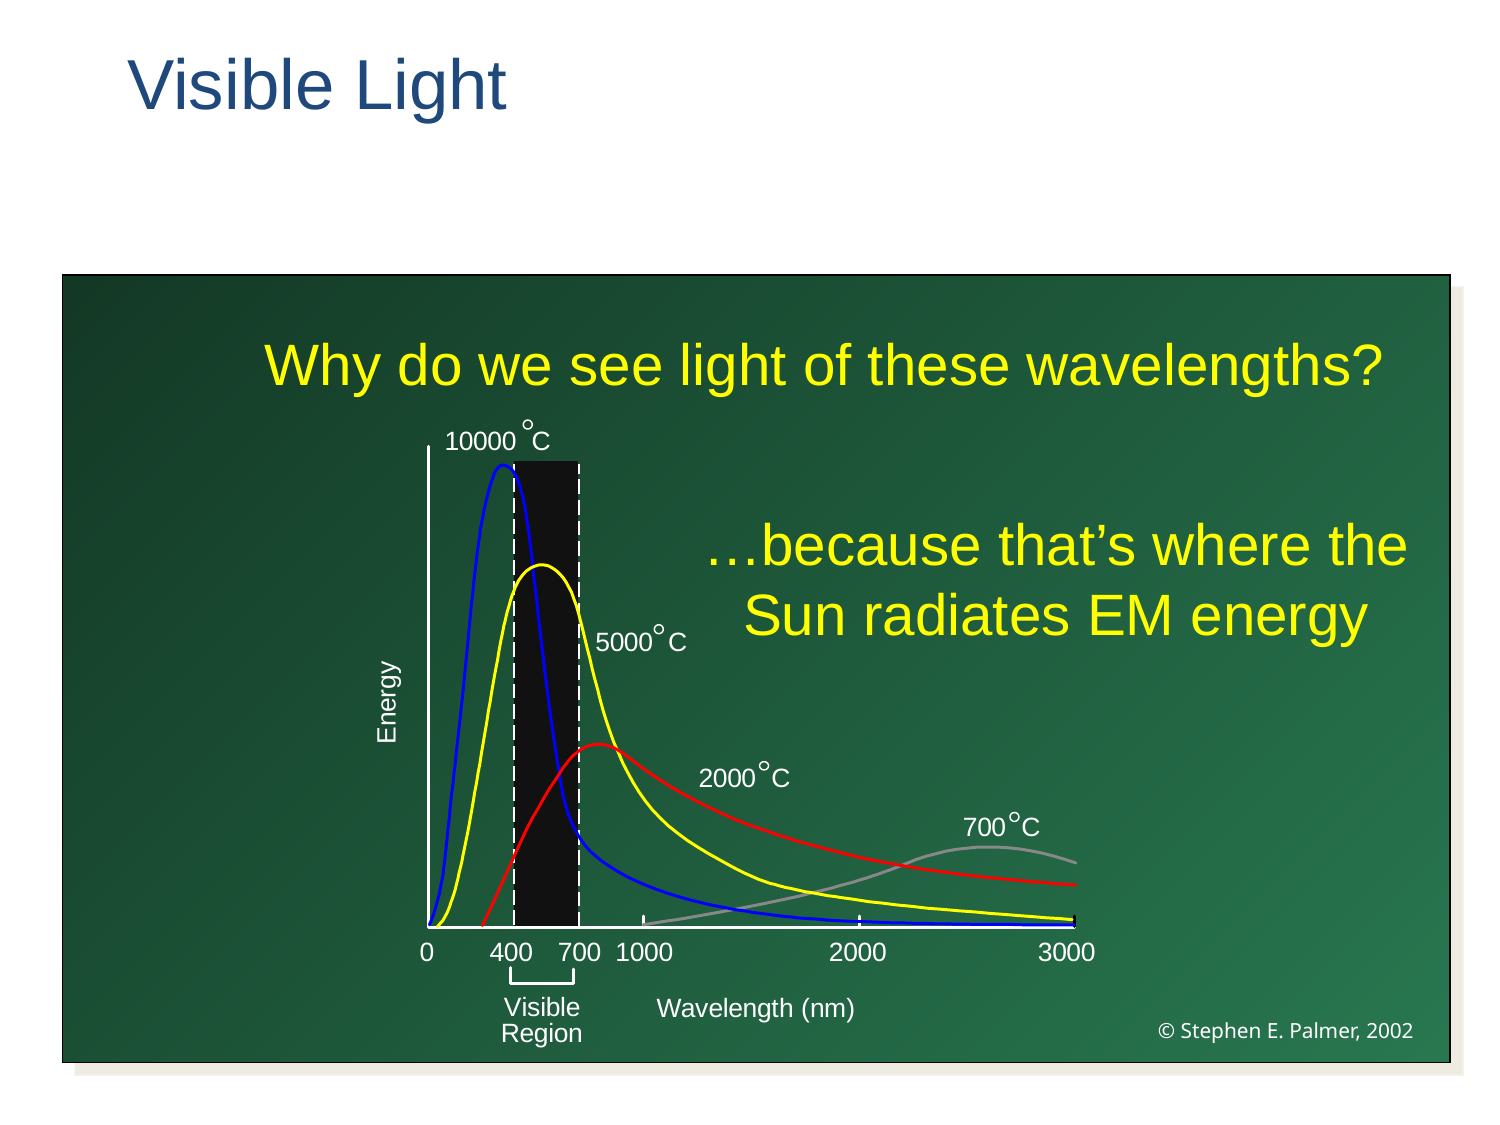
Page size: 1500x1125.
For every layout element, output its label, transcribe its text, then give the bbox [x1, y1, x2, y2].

text_box Visible Light [112, 12, 1388, 150]
text_box …because that’s where the Sun radiates EM energy [1104, 499, 1425, 655]
text_box © Stephen E. Palmer, 2002 [1143, 1009, 1429, 1050]
text_box Why do we see light of these wavelengths? [250, 320, 1401, 405]
picture [374, 419, 1100, 1051]
text_box [62, 275, 1450, 1063]
